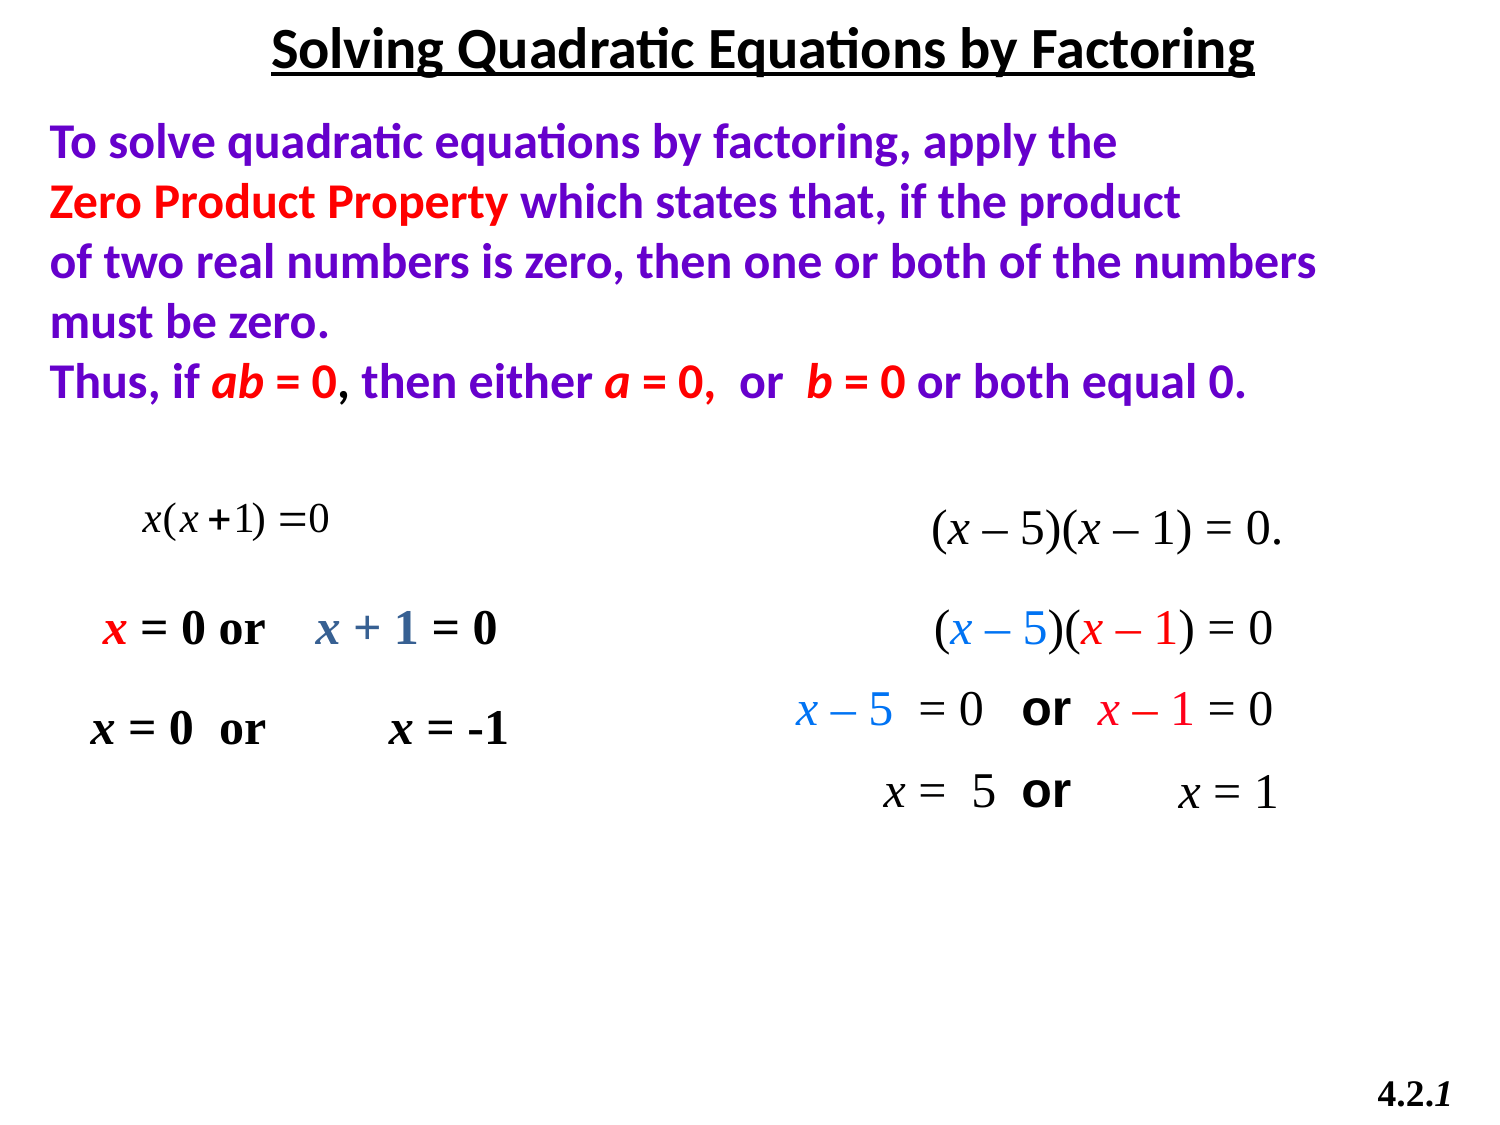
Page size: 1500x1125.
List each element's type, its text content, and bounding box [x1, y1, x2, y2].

text_box x – 5 = 0 [781, 667, 1032, 803]
text_box x + 1 = 0 [300, 587, 513, 663]
text_box x = -1 [374, 687, 525, 763]
text_box x – 1 = 0 [1083, 667, 1289, 743]
text_box x = 5 [868, 749, 1052, 885]
text_box Solving Quadratic Equations by Factoring [256, 2, 1270, 88]
text_box To solve quadratic equations by factoring, apply the Zero Product Property which states that, if the product of two real numbers is zero, then one or both of the numbers must be zero. Thus, if ab = 0, then either a = 0, or b = 0 or both equal 0. [34, 101, 1475, 417]
text_box (x – 5)(x – 1) = 0. [916, 487, 1299, 563]
text_box or [1006, 749, 1087, 825]
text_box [133, 492, 338, 551]
text_box or [1006, 667, 1083, 743]
text_box (x – 5)(x – 1) = 0 [918, 587, 1289, 663]
text_box x = 1 [1163, 751, 1294, 827]
text_box 4.2.1 [1362, 1061, 1468, 1122]
text_box x = 0 or [75, 686, 282, 762]
text_box x = 0 or [88, 587, 281, 663]
